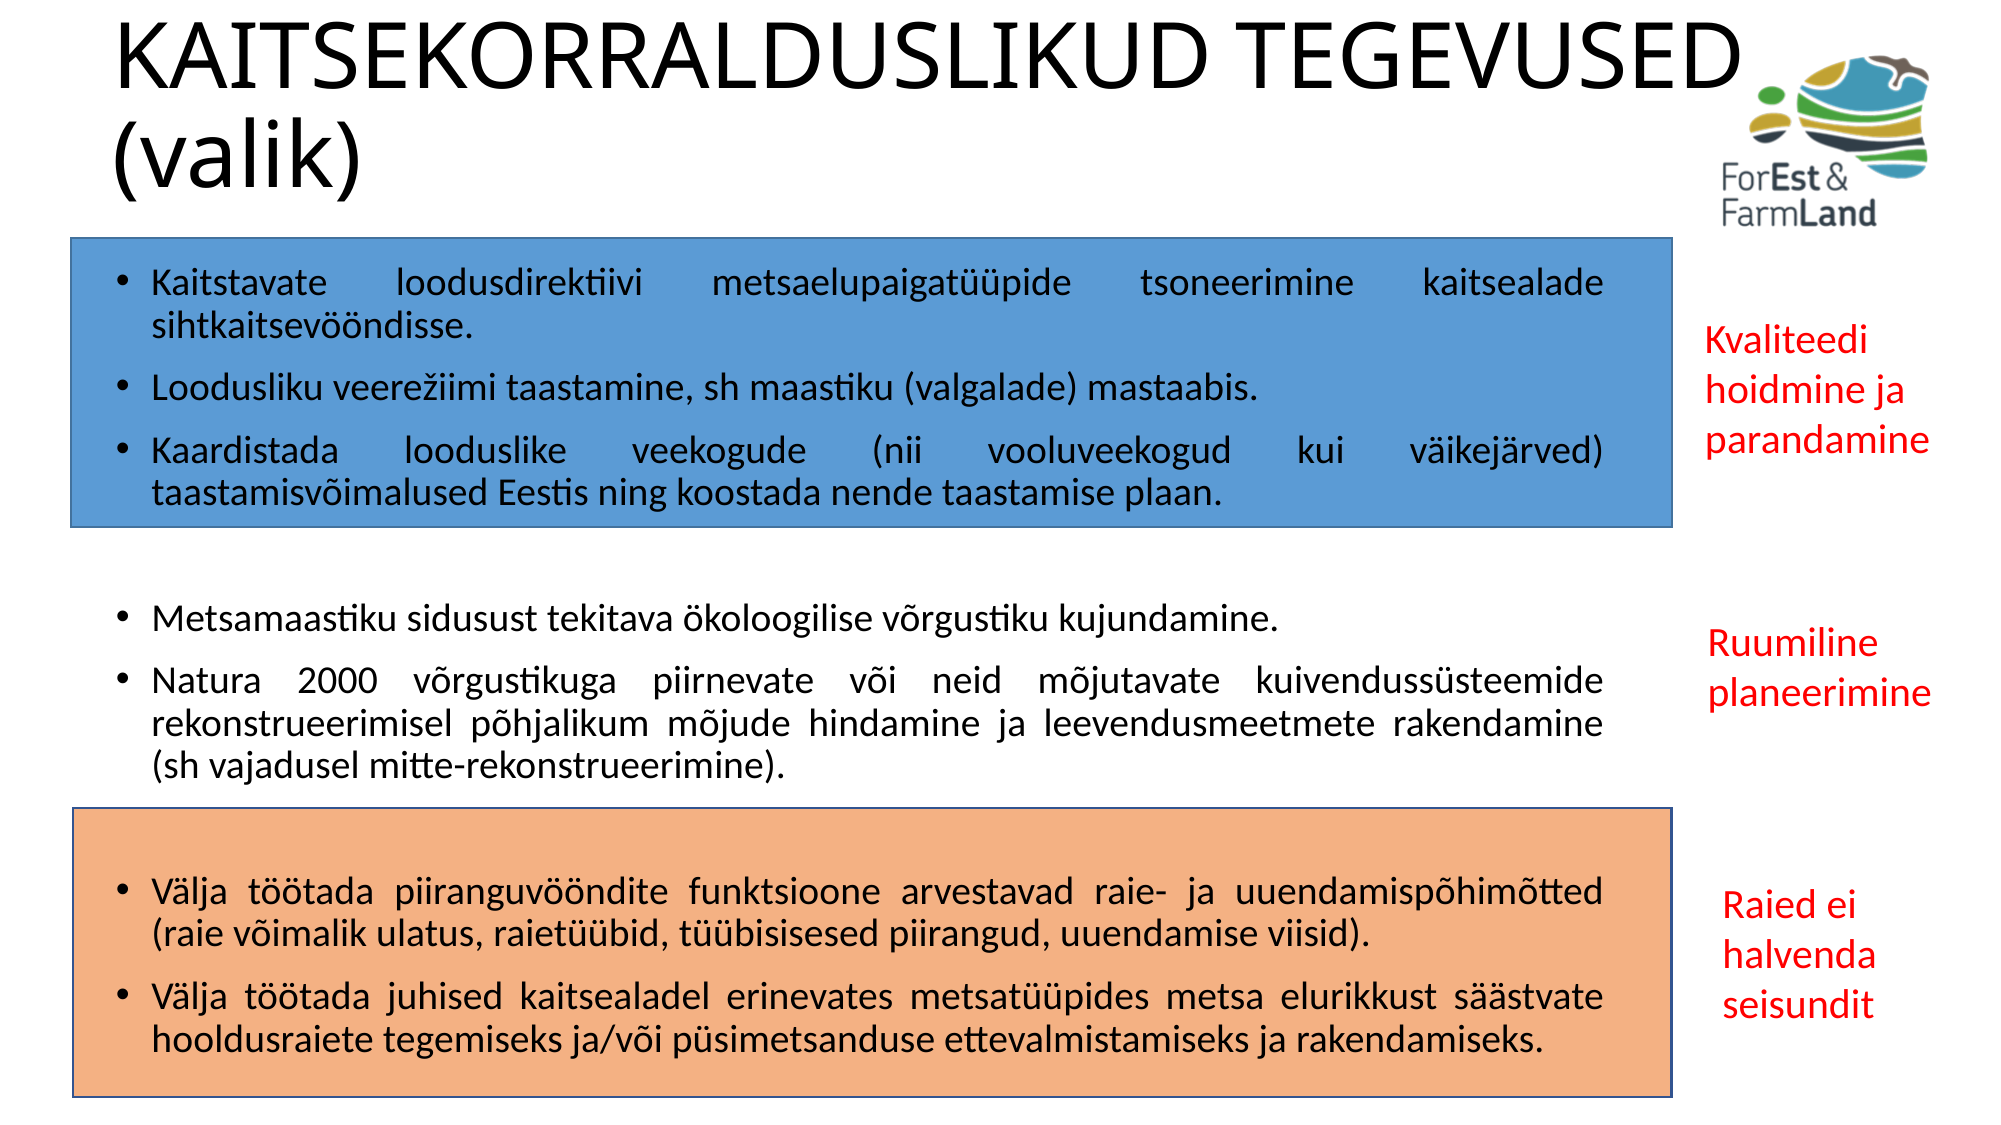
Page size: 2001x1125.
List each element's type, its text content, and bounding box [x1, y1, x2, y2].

list Kaitstavate loodusdirektiivi metsaelupaigatüüpide tsoneerimine kaitsealade sihtkaitsevööndisse. Loodusliku veerežiimi taastamine, sh maastiku (valgalade) mastaabis. Kaardistada looduslike veekogude (nii vooluveekogud kui väikejärved) taastamisvõimalused Eestis ning koostada nende taastamise plaan. Metsamaastiku sidusust tekitava ökoloogilise võrgustiku kujundamine. Natura 2000 võrgustikuga piirnevate või neid mõjutavate kuivendussüsteemide rekonstrueerimisel põhjalikum mõjude hindamine ja leevendusmeetmete rakendamine (sh vajadusel mitte-rekonstrueerimine). Välja töötada piiranguvööndite funktsioone arvestavad raie- ja uuendamispõhimõtted (raie võimalik ulatus, raietüübid, tüübisisesed piirangud, uuendamise viisid). Välja töötada juhised kaitsealadel erinevates metsatüüpides metsa elurikkust säästvate hooldusraiete tegemiseks ja/või püsimetsanduse ettevalmistamiseks ja rakendamiseks. [100, 253, 1622, 1078]
text_box Ruumiline planeerimine [1692, 607, 1965, 722]
title KAITSEKORRALDUSLIKUD TEGEVUSED (valik) [97, 0, 1823, 218]
text_box Raied ei halvenda seisundit [1707, 869, 1945, 1034]
picture [1682, 15, 1969, 268]
text_box [72, 807, 1673, 1098]
text_box [70, 237, 1673, 528]
text_box Kvaliteedi hoidmine ja parandamine [1690, 304, 1962, 470]
